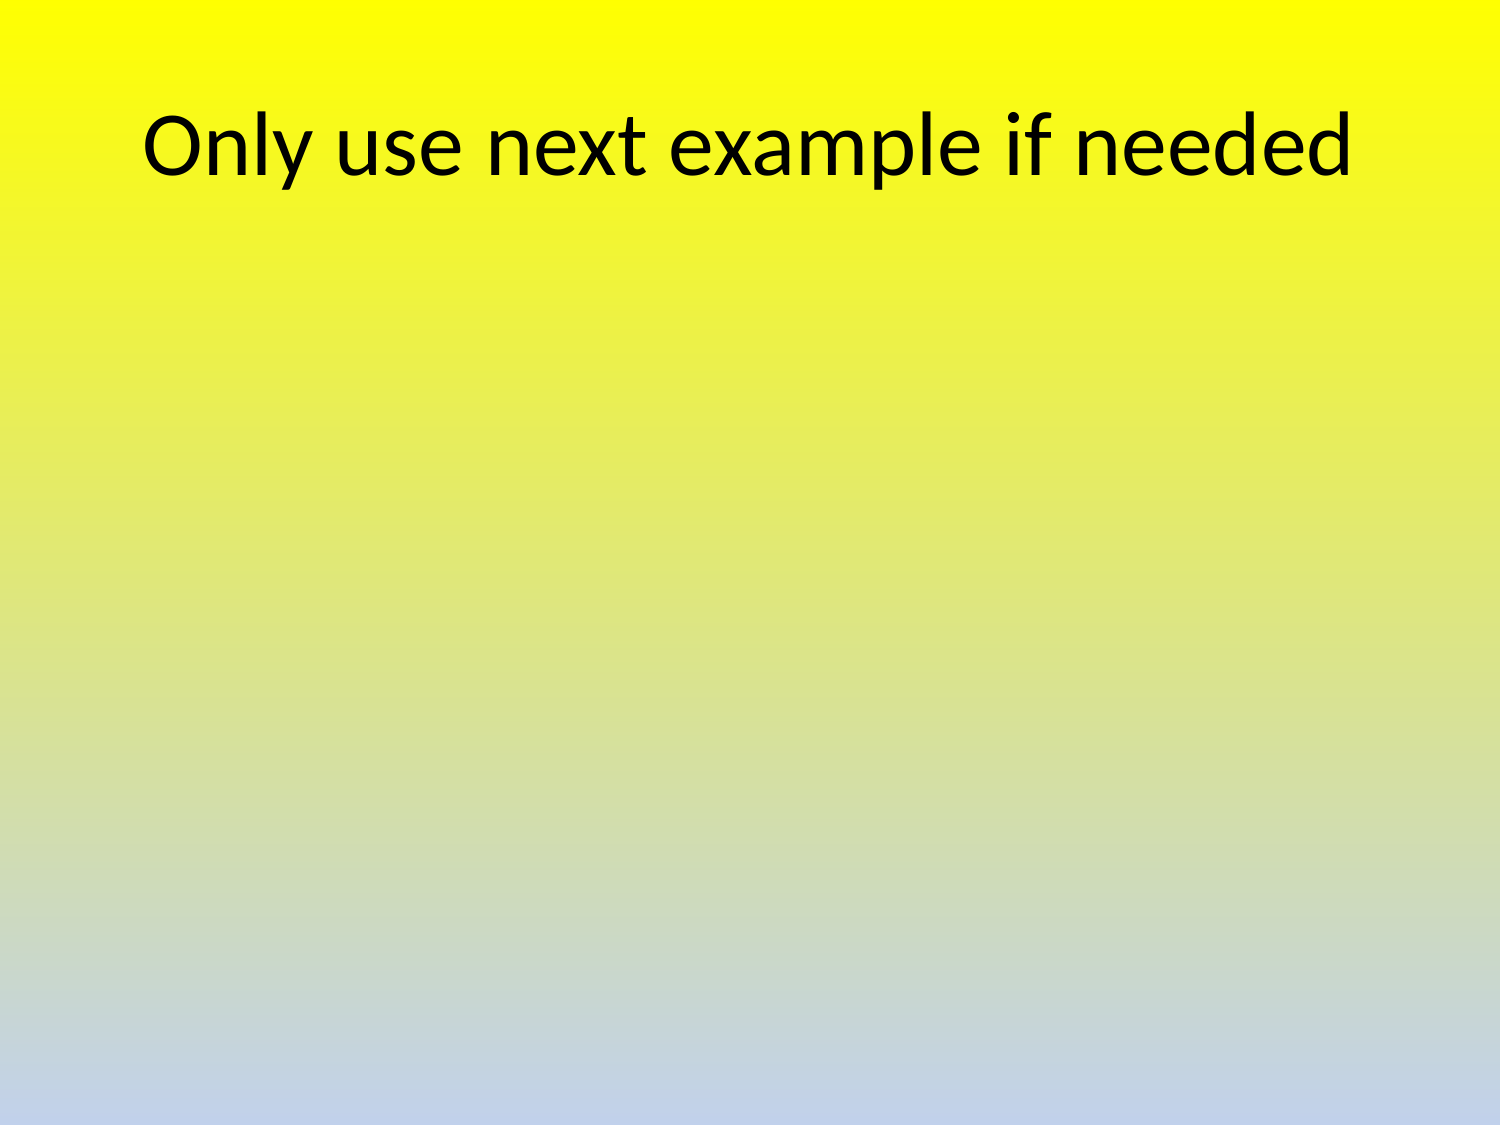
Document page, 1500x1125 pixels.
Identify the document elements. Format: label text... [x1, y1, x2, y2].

title Only use next example if needed [75, 45, 1425, 233]
